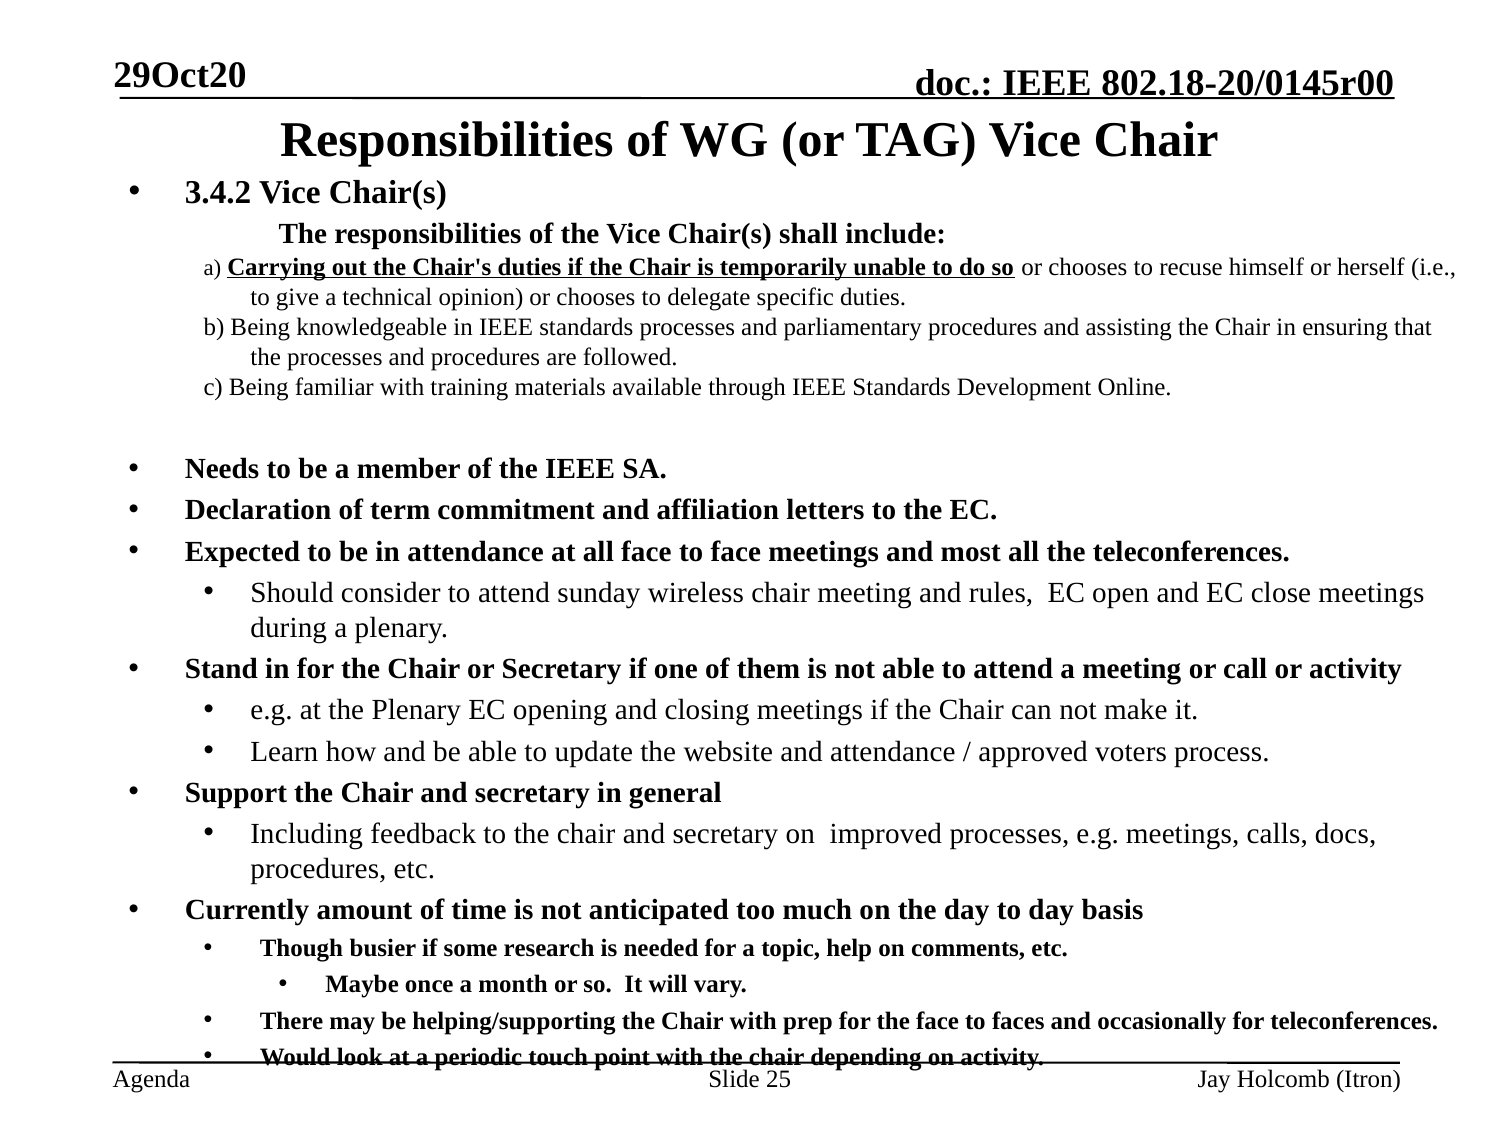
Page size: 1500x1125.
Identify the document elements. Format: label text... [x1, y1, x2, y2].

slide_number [113, 49, 476, 94]
title Responsibilities of WG (or TAG) Vice Chair [112, 94, 1388, 179]
footer Jay Holcomb (Itron) [878, 1061, 1402, 1093]
list 3.4.2 Vice Chair(s) The responsibilities of the Vice Chair(s) shall include: a) Carrying out the Chair's duties if the Chair is temporarily unable to do so or chooses to recuse himself or herself (i.e., to give a technical opinion) or chooses to delegate specific duties. b) Being knowledgeable in IEEE standards processes and parliamentary procedures and assisting the Chair in ensuring that the processes and procedures are followed. c) Being familiar with training materials available through IEEE Standards Development Online. Needs to be a member of the IEEE SA. Declaration of term commitment and affiliation letters to the EC. Expected to be in attendance at all face to face meetings and most all the teleconferences. Should consider to attend sunday wireless chair meeting and rules, EC open and EC close meetings during a plenary. Stand in for the Chair or Secretary if one of them is not able to attend a meeting or call or activity e.g. at the Plenary EC opening and closing meetings if the Chair can not make it. Learn how and be able to update the website and attendance / approved voters process. Support the Chair and secretary in general Including feedback to the chair and secretary on improved processes, e.g. meetings, calls, docs, procedures, etc. Currently amount of time is not anticipated too much on the day to day basis Though busier if some research is needed for a topic, help on comments, etc. Maybe once a month or so. It will vary. There may be helping/supporting the Chair with prep for the face to faces and occasionally for teleconferences. Would look at a periodic touch point with the chair depending on activity. [113, 162, 1475, 838]
slide_number Slide 25 [699, 1061, 800, 1123]
